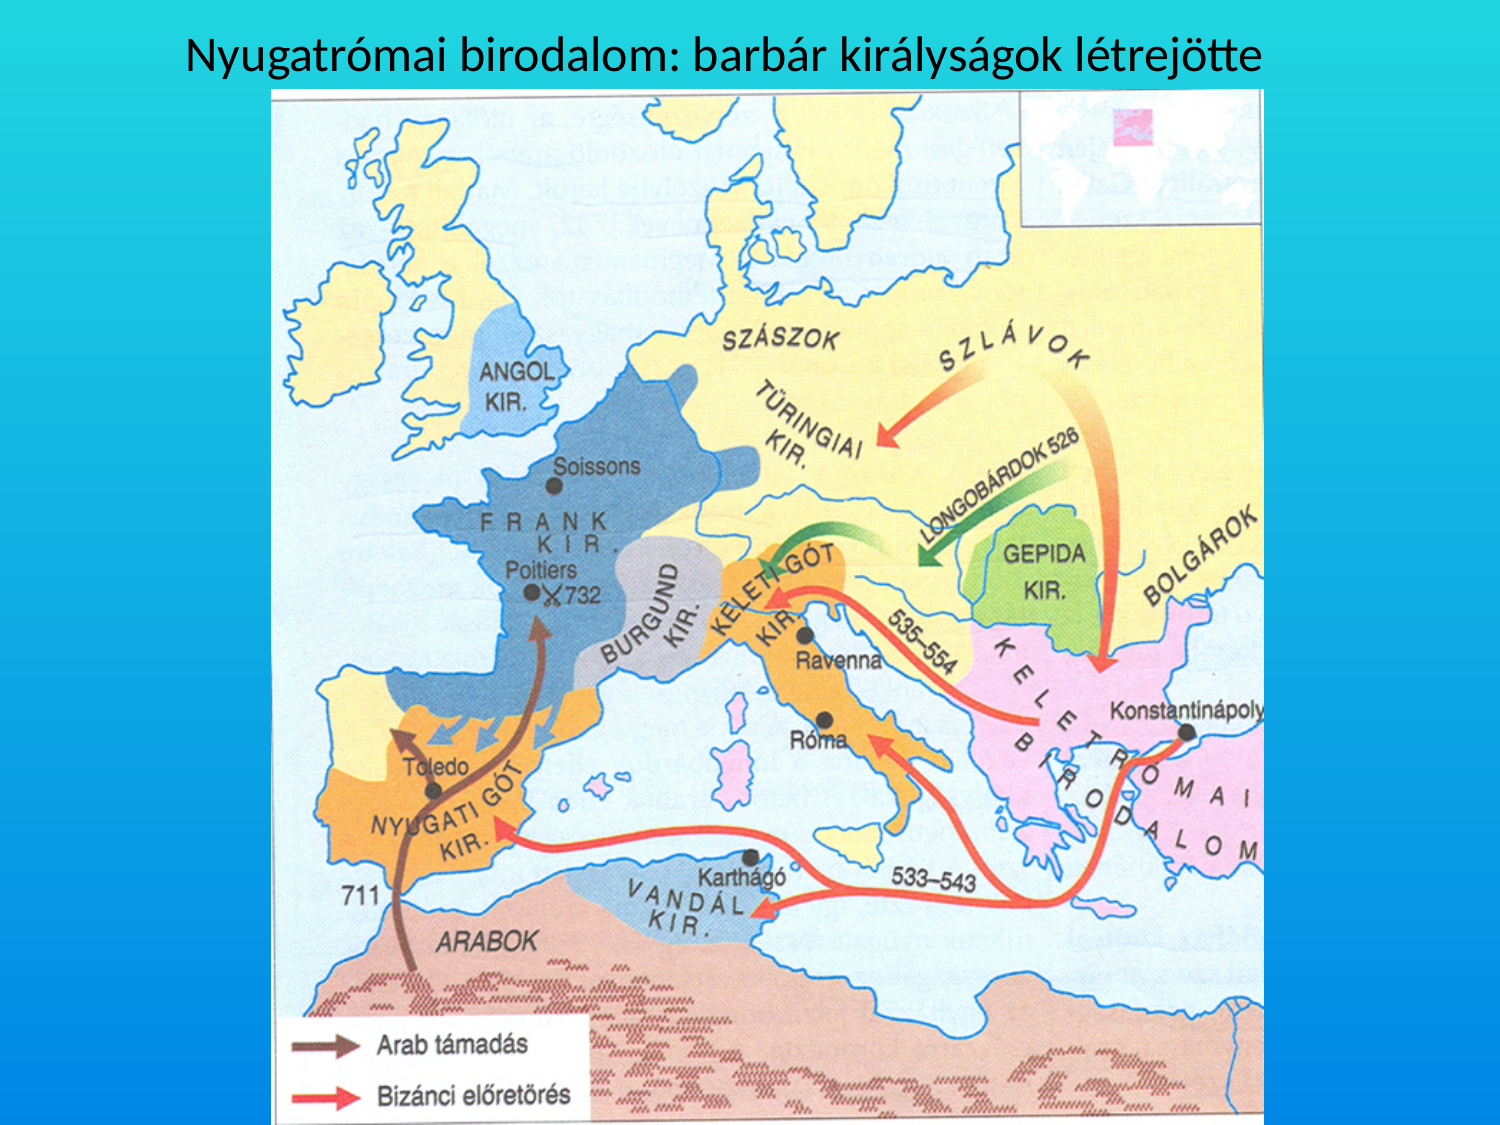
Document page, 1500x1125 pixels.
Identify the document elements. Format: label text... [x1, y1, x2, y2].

picture [266, 891, 270, 902]
picture [0, 89, 1500, 1125]
text_box Nyugatrómai birodalom: barbár királyságok létrejötte [171, 14, 1388, 89]
